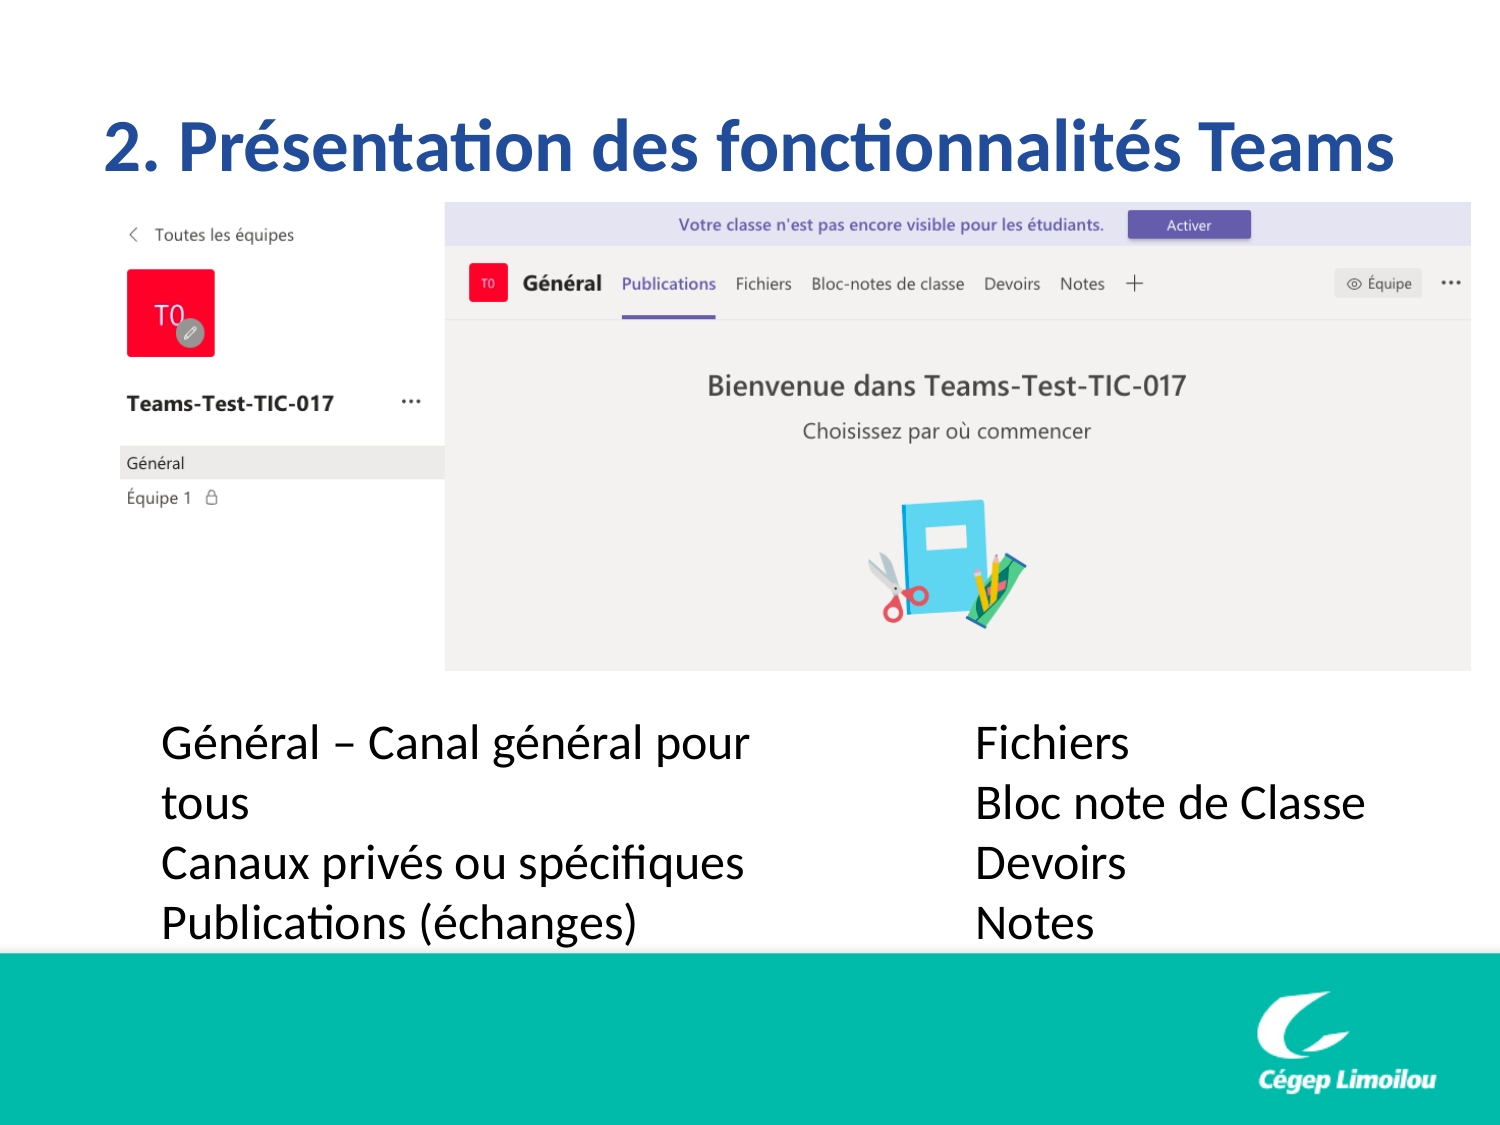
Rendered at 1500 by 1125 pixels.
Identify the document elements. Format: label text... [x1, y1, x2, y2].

picture [0, 0, 1500, 1125]
title 2. Présentation des fonctionnalités Teams [75, 26, 1425, 256]
text_box Général – Canal général pour tous Canaux privés ou spécifiques Publications (échanges) Fichiers Bloc note de Classe Devoirs Notes [146, 701, 1425, 1125]
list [120, 202, 1471, 671]
